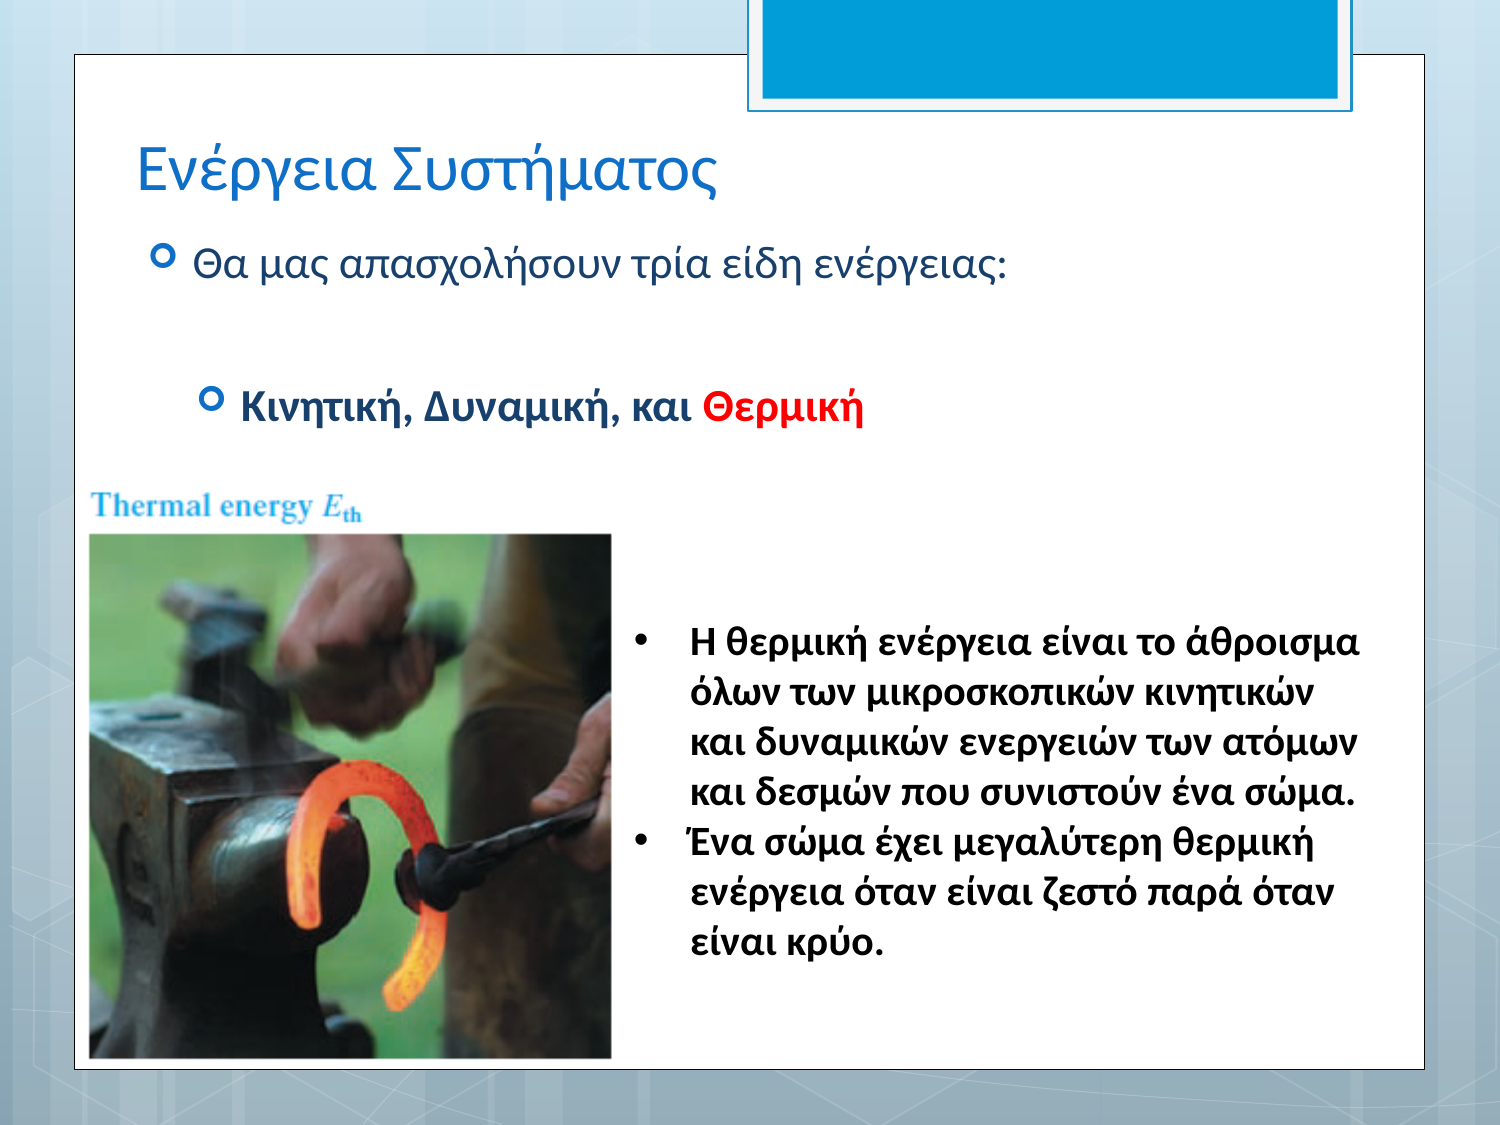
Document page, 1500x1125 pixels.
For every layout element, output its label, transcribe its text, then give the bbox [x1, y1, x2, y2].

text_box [81, 479, 1384, 1067]
list Θα μας απασχολήσουν τρία είδη ενέργειας: Κινητική, Δυναμική, και Θερμική [121, 224, 1375, 463]
title Ενέργεια Συστήματος [121, 116, 1338, 212]
